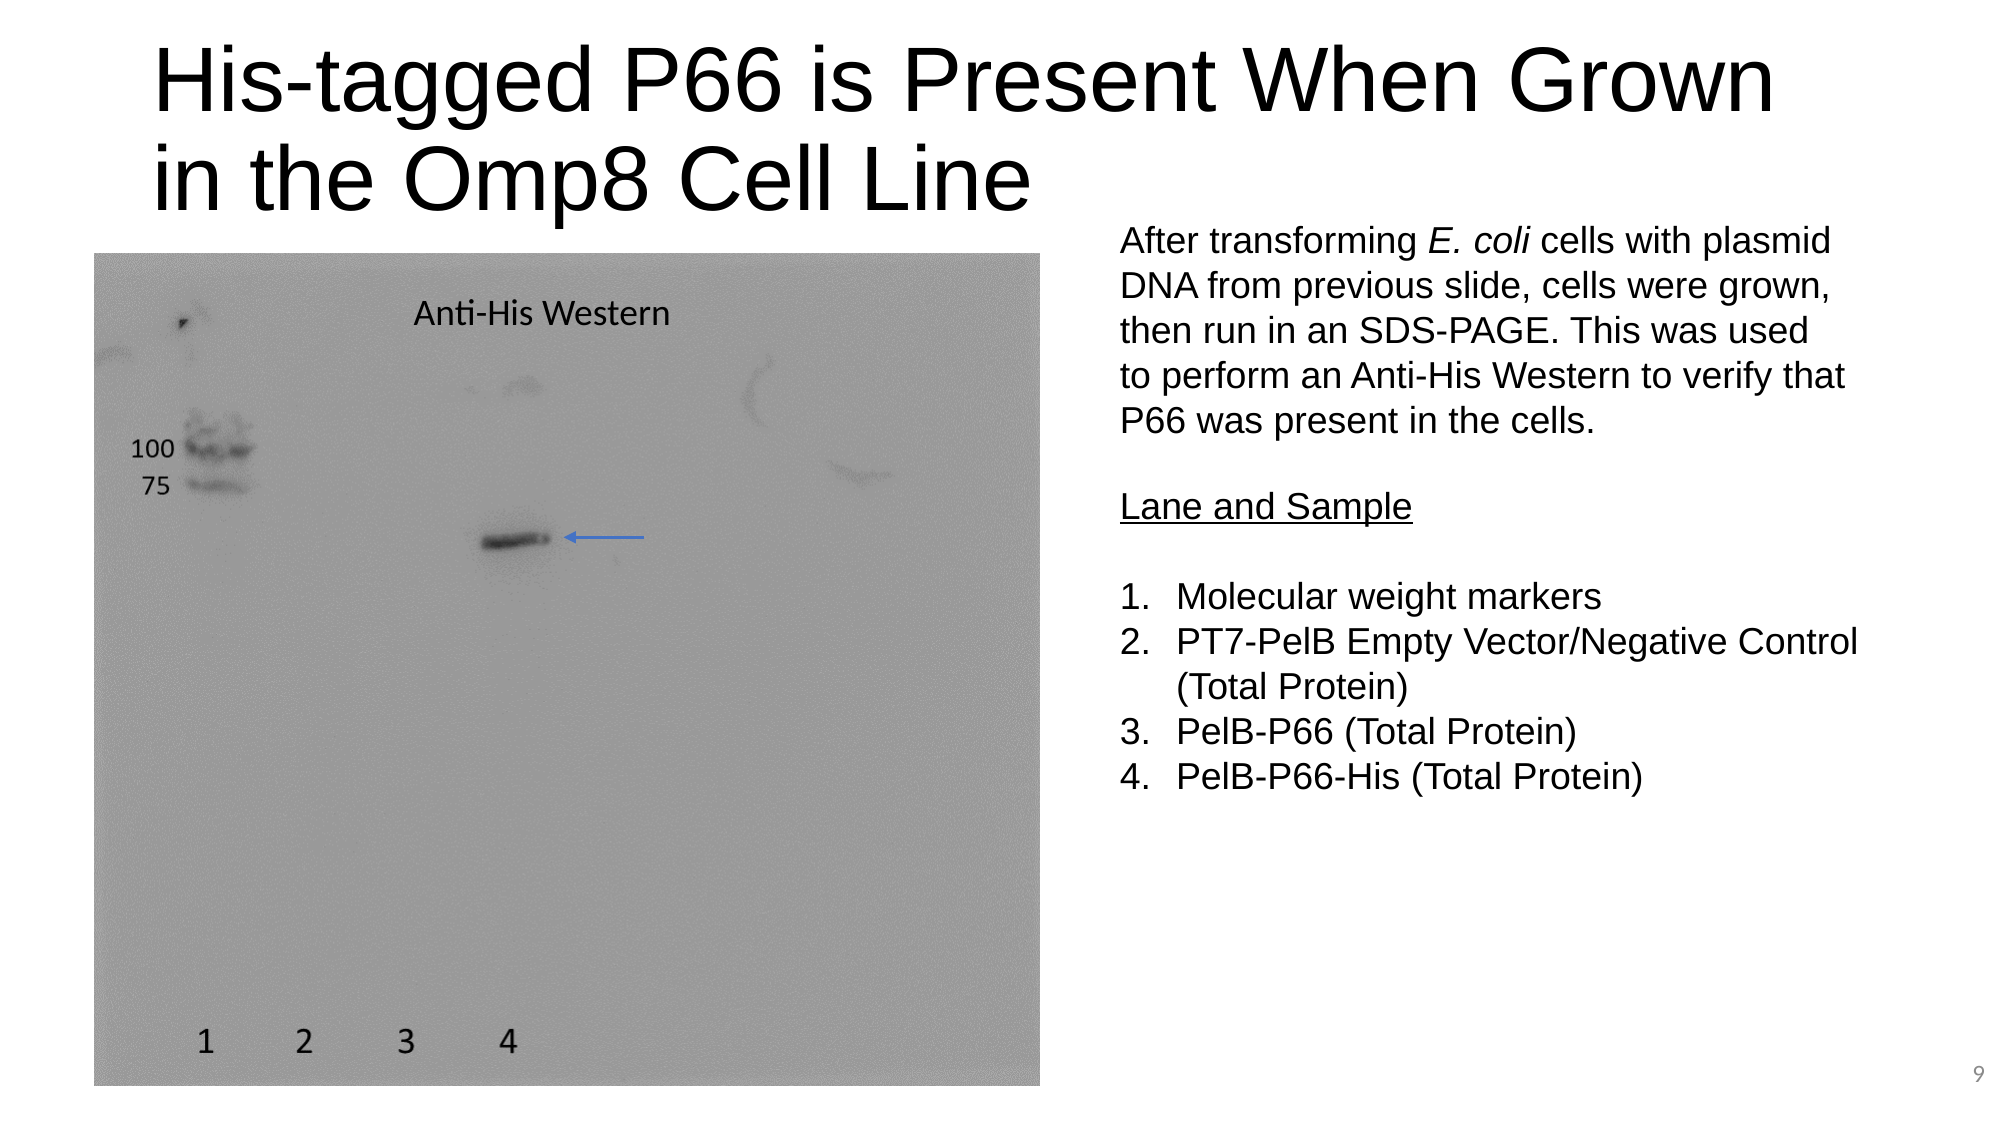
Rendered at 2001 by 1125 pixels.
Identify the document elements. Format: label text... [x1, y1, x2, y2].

text_box After transforming E. coli cells with plasmid DNA from previous slide, cells were grown, then run in an SDS-PAGE. This was used to perform an Anti-His Western to verify that P66 was present in the cells. [1104, 208, 1863, 449]
text_box Lane and Sample Molecular weight markers PT7-PelB Empty Vector/Negative Control (Total Protein) PelB-P66 (Total Protein) PelB-P66-His (Total Protein) [1104, 474, 1924, 805]
slide_number 9 [1550, 1042, 2000, 1103]
title His-tagged P66 is Present When Grown in the Omp8 Cell Line [137, 22, 1863, 240]
picture [94, 253, 1040, 1086]
